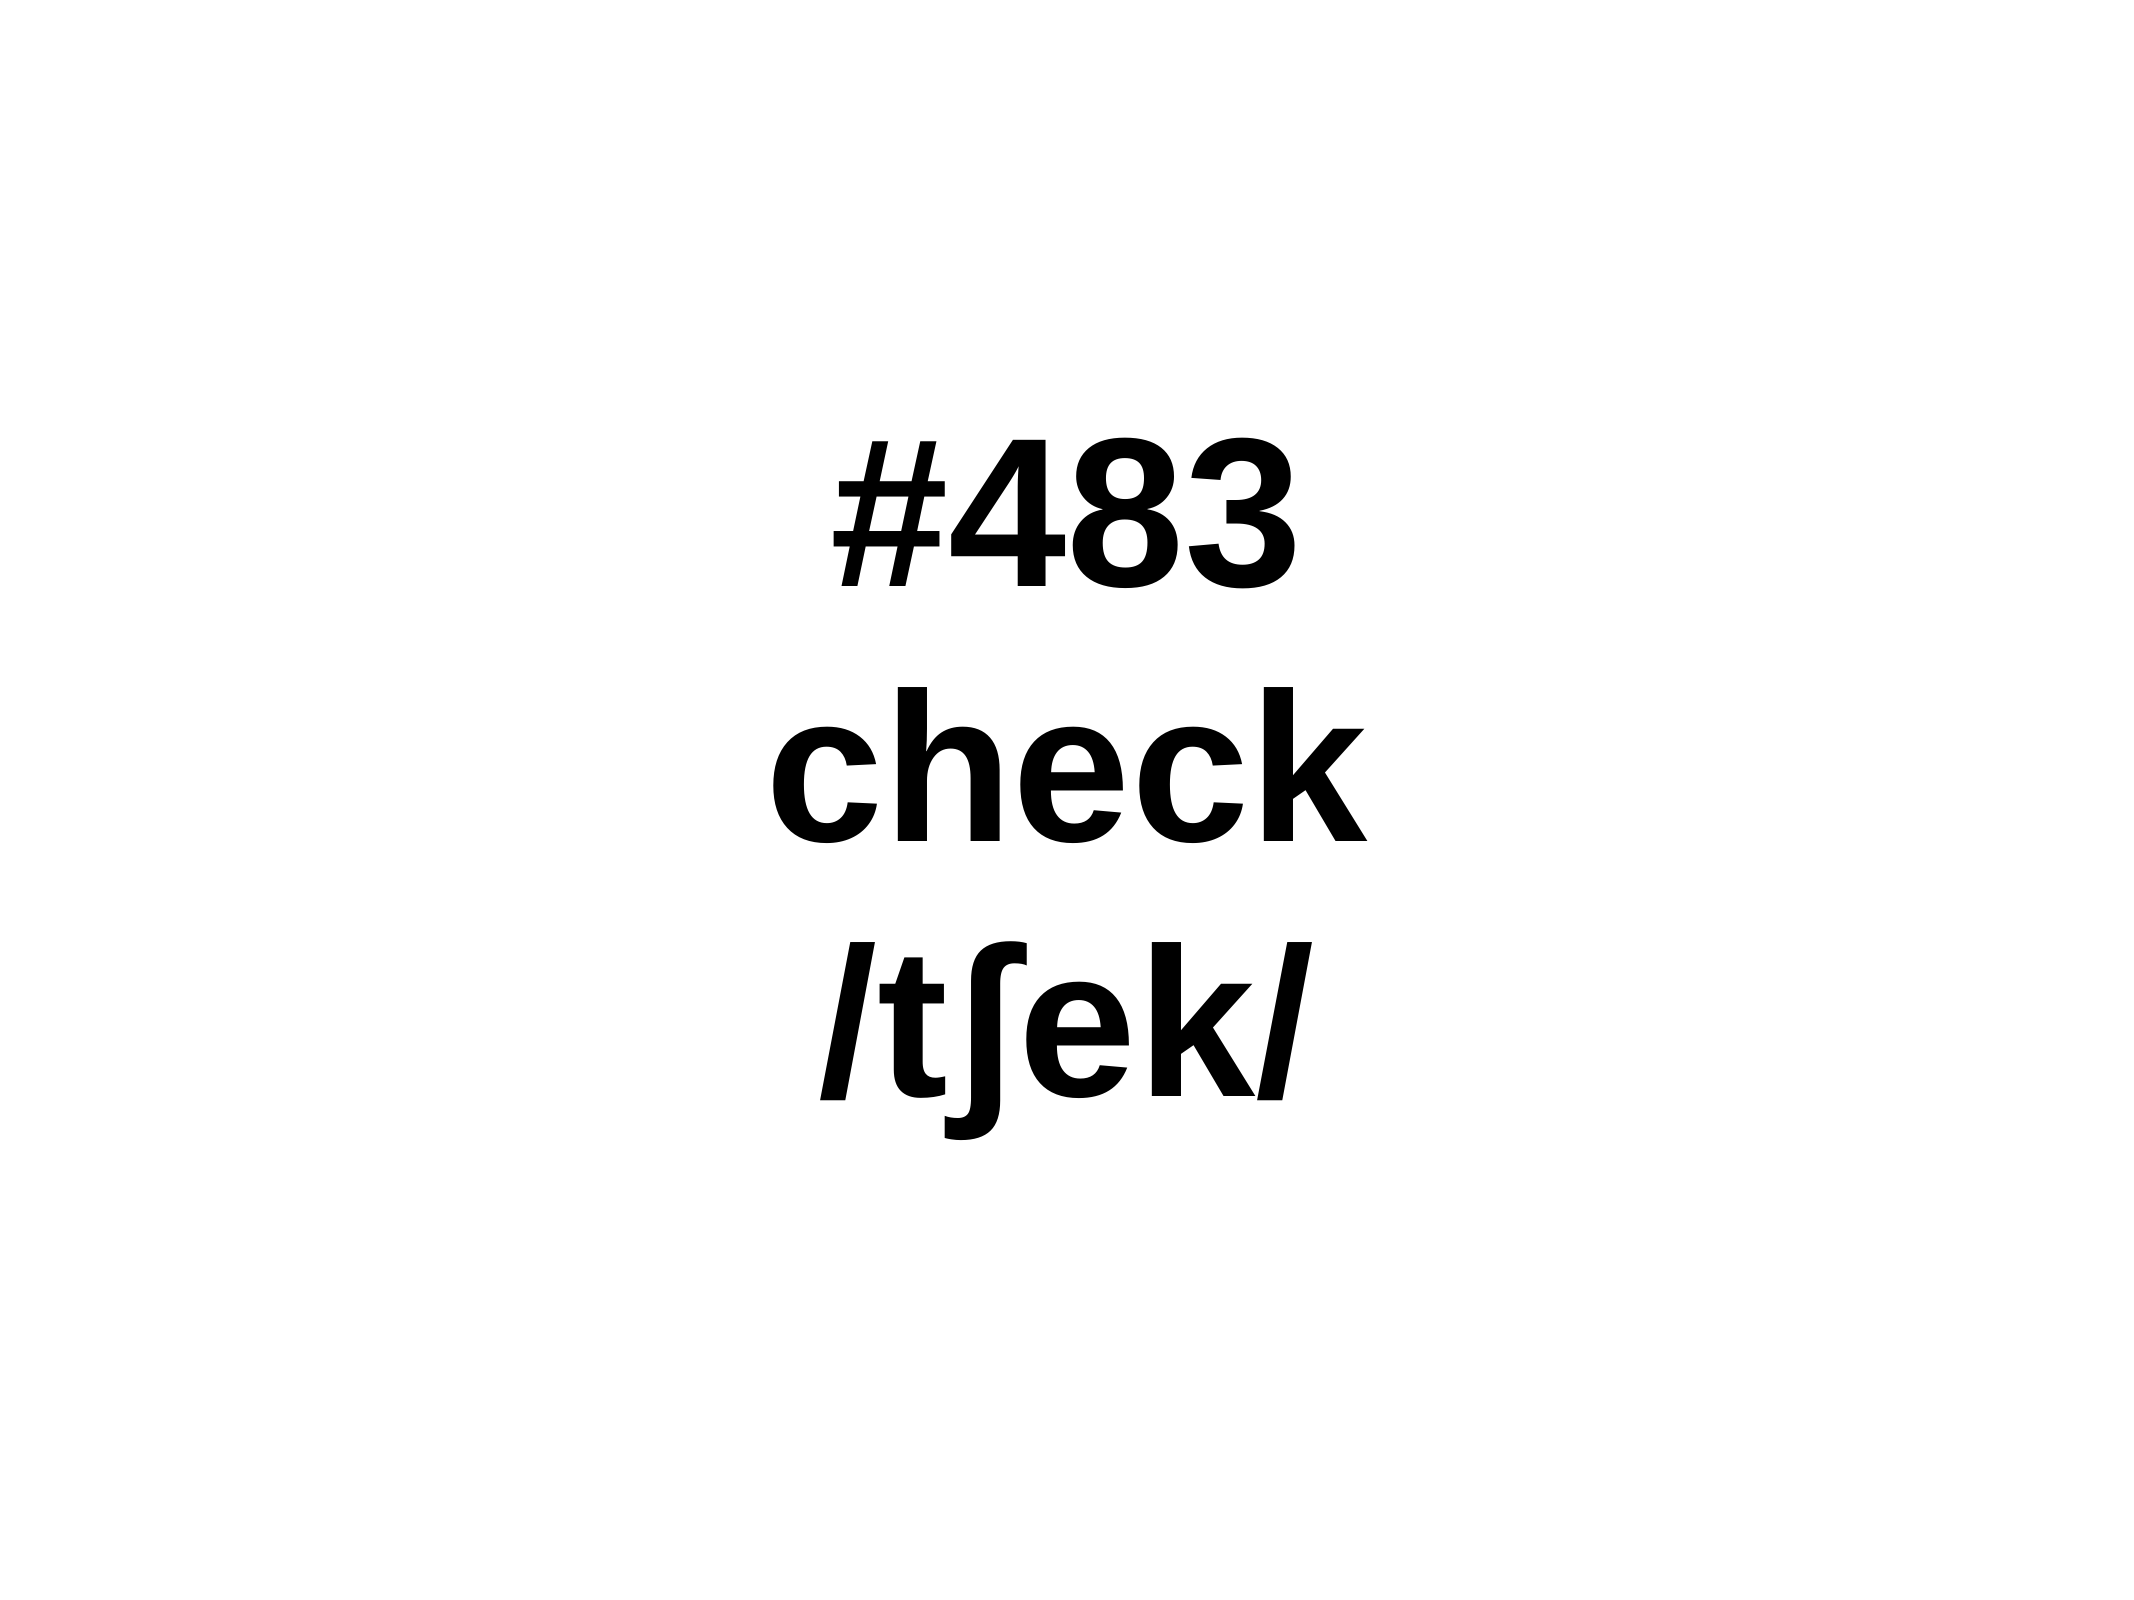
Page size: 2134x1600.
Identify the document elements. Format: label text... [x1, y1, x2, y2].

list #483 check /tʃek/ [207, 366, 1926, 1147]
